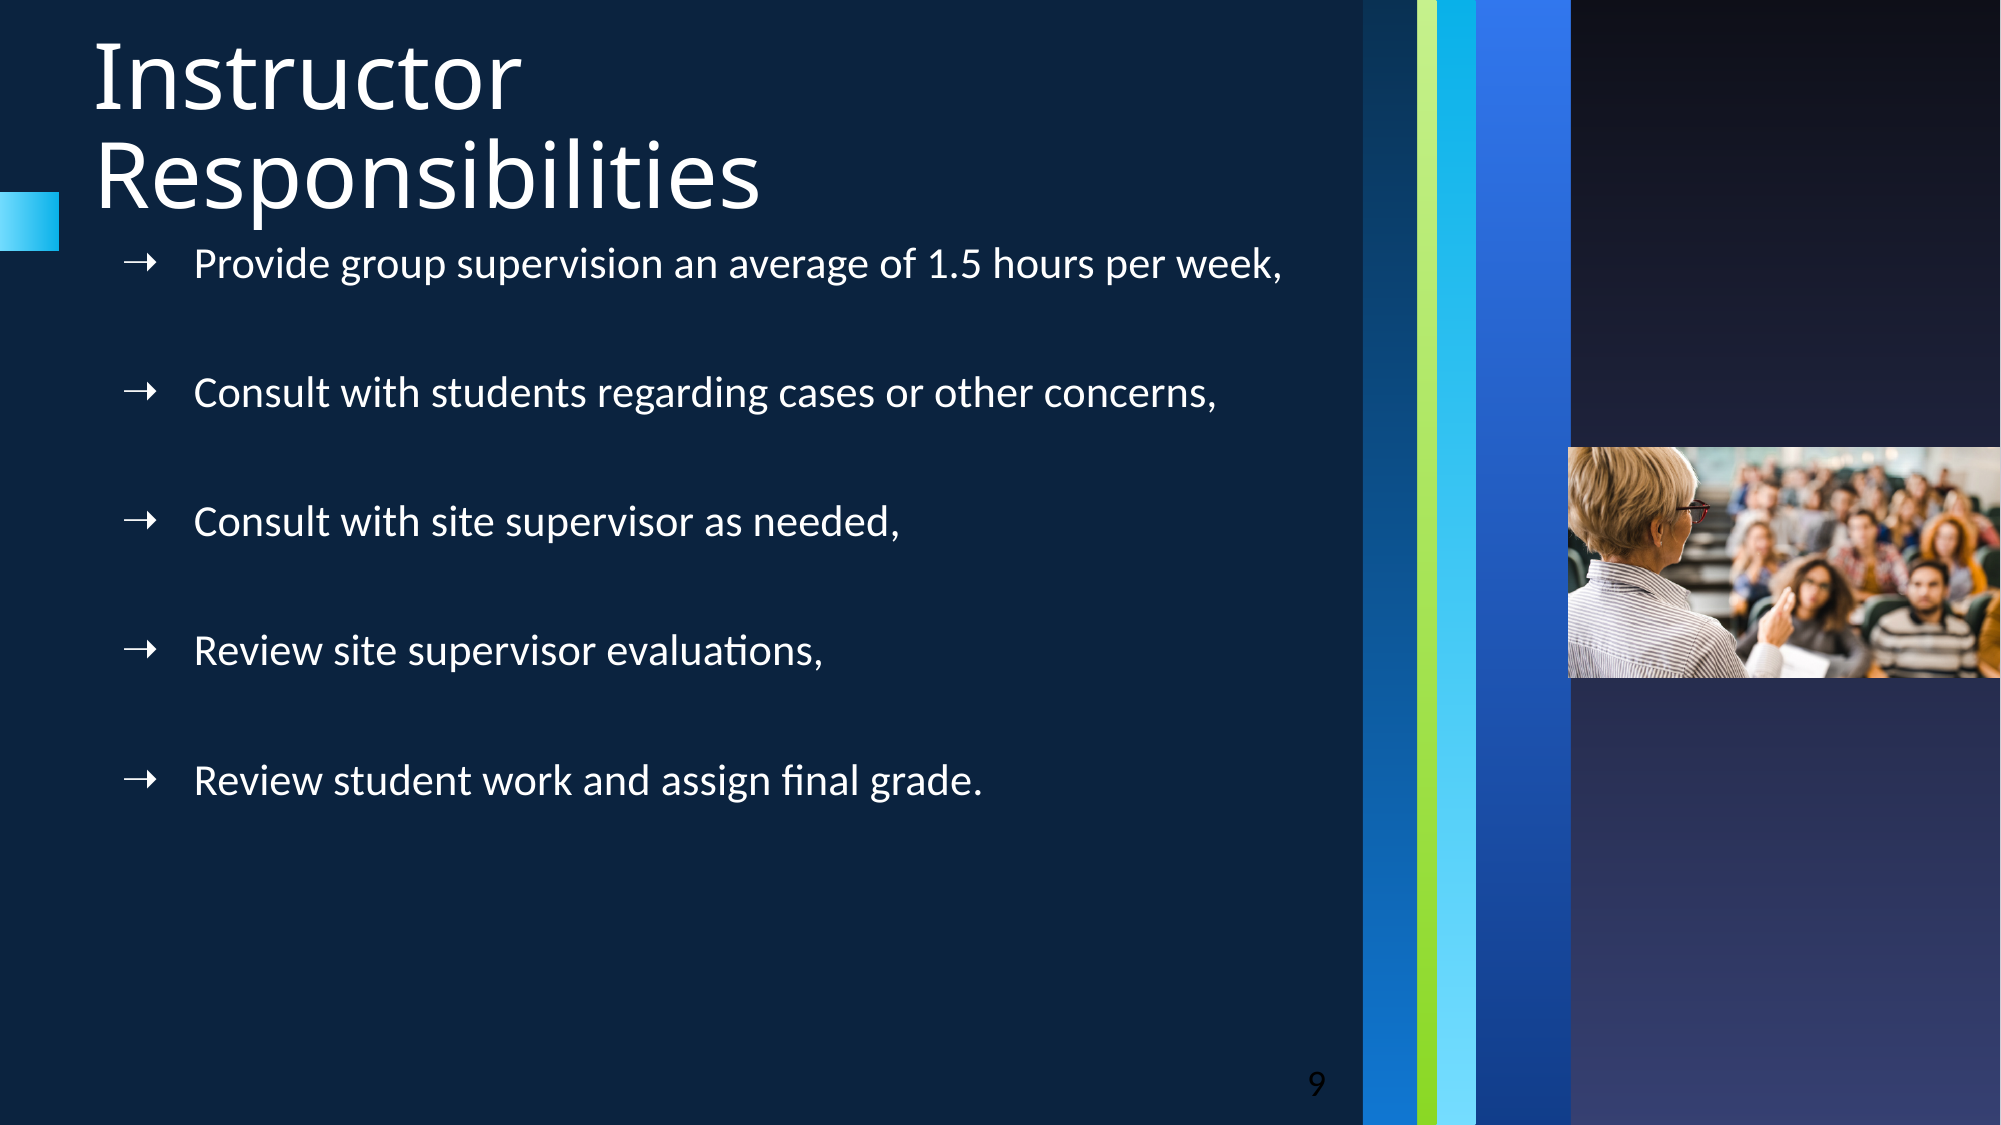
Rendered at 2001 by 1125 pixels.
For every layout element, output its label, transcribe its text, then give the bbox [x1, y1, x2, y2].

list Provide group supervision an average of 1.5 hours per week, Consult with students regarding cases or other concerns, Consult with site supervisor as needed, Review site supervisor evaluations, Review student work and assign final grade. [73, 219, 1308, 1025]
title Instructor Responsibilities [73, 88, 1234, 248]
picture [1567, 0, 2001, 1125]
slide_number 9 [1226, 1038, 1347, 1125]
picture [0, 0, 1363, 1125]
